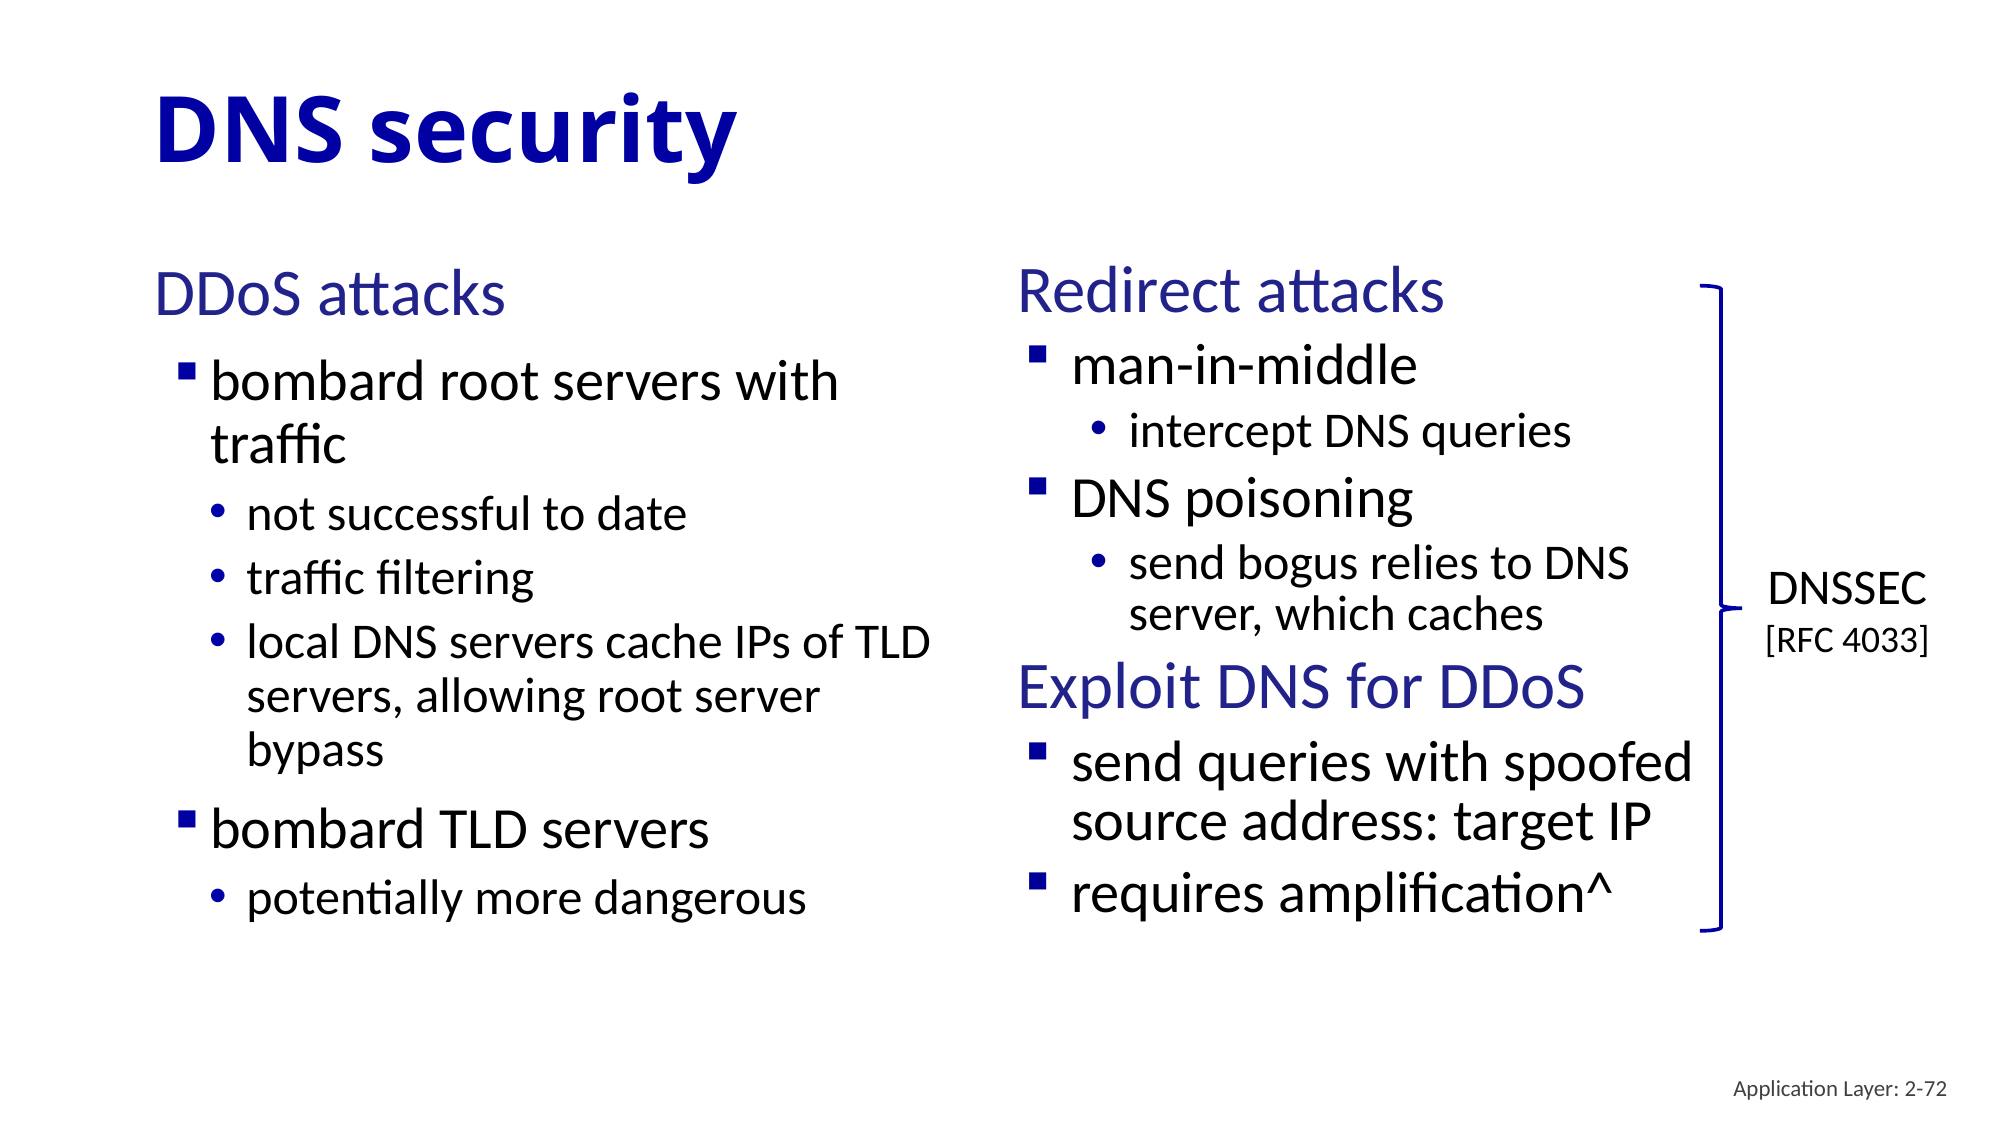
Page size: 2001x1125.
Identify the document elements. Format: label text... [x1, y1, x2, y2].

text_box Redirect attacks man-in-middle intercept DNS queries DNS poisoning send bogus relies to DNS server, which caches Exploit DNS for DDoS send queries with spoofed source address: target IP requires amplification^ [999, 250, 1781, 1013]
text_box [1699, 285, 1958, 931]
slide_number Application Layer: 2-72 [1512, 1056, 1963, 1117]
title DNS security [137, 59, 1863, 207]
text_box DDoS attacks bombard root servers with traffic not successful to date traffic filtering local DNS servers cache IPs of TLD servers, allowing root server bypass bombard TLD servers potentially more dangerous [137, 250, 962, 1013]
